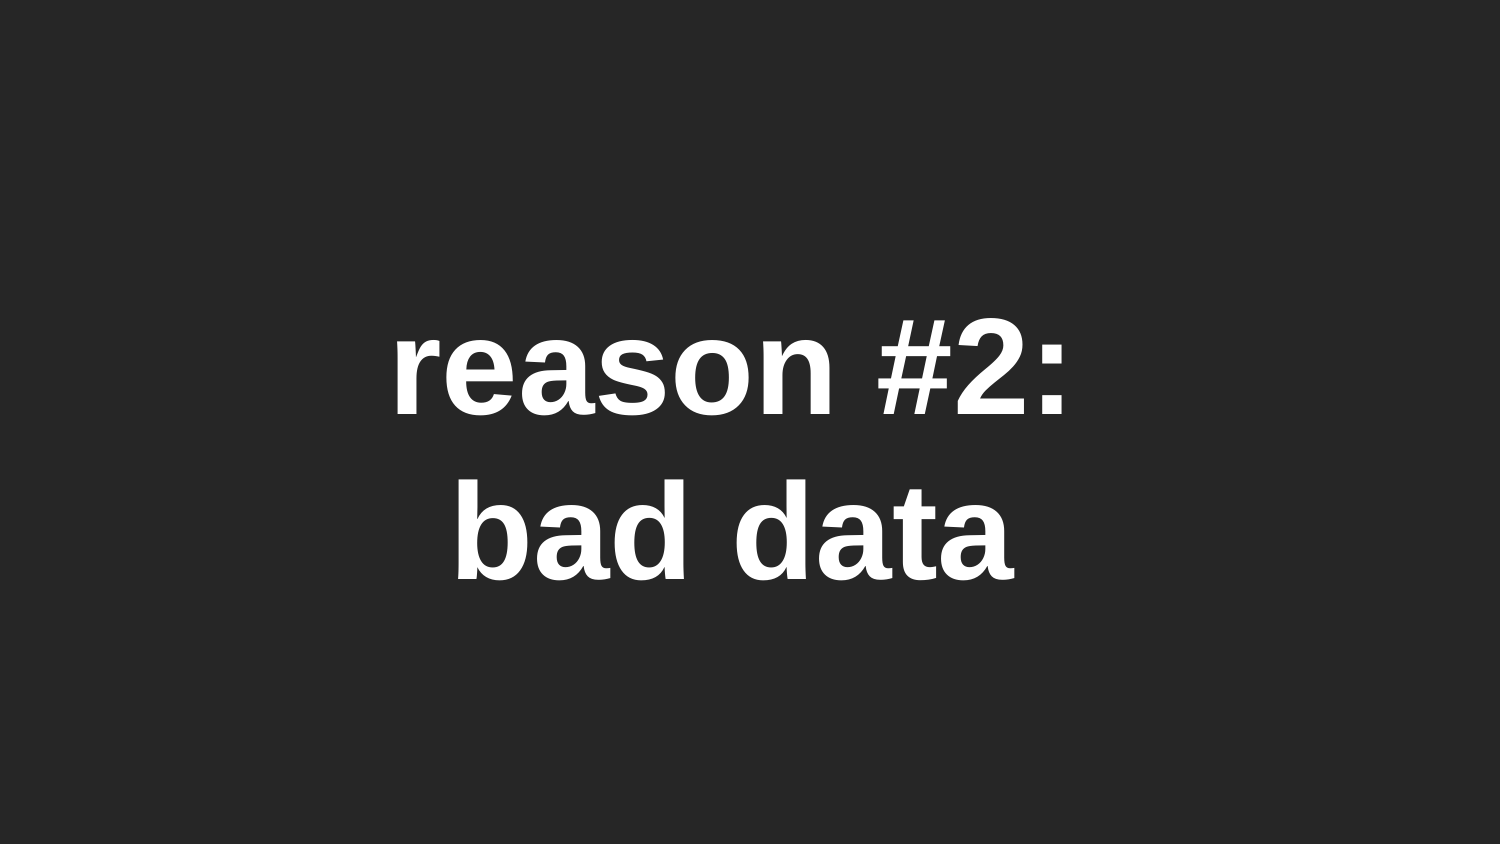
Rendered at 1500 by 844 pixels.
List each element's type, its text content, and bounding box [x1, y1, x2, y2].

text_box reason #2: bad data [262, 271, 1202, 613]
